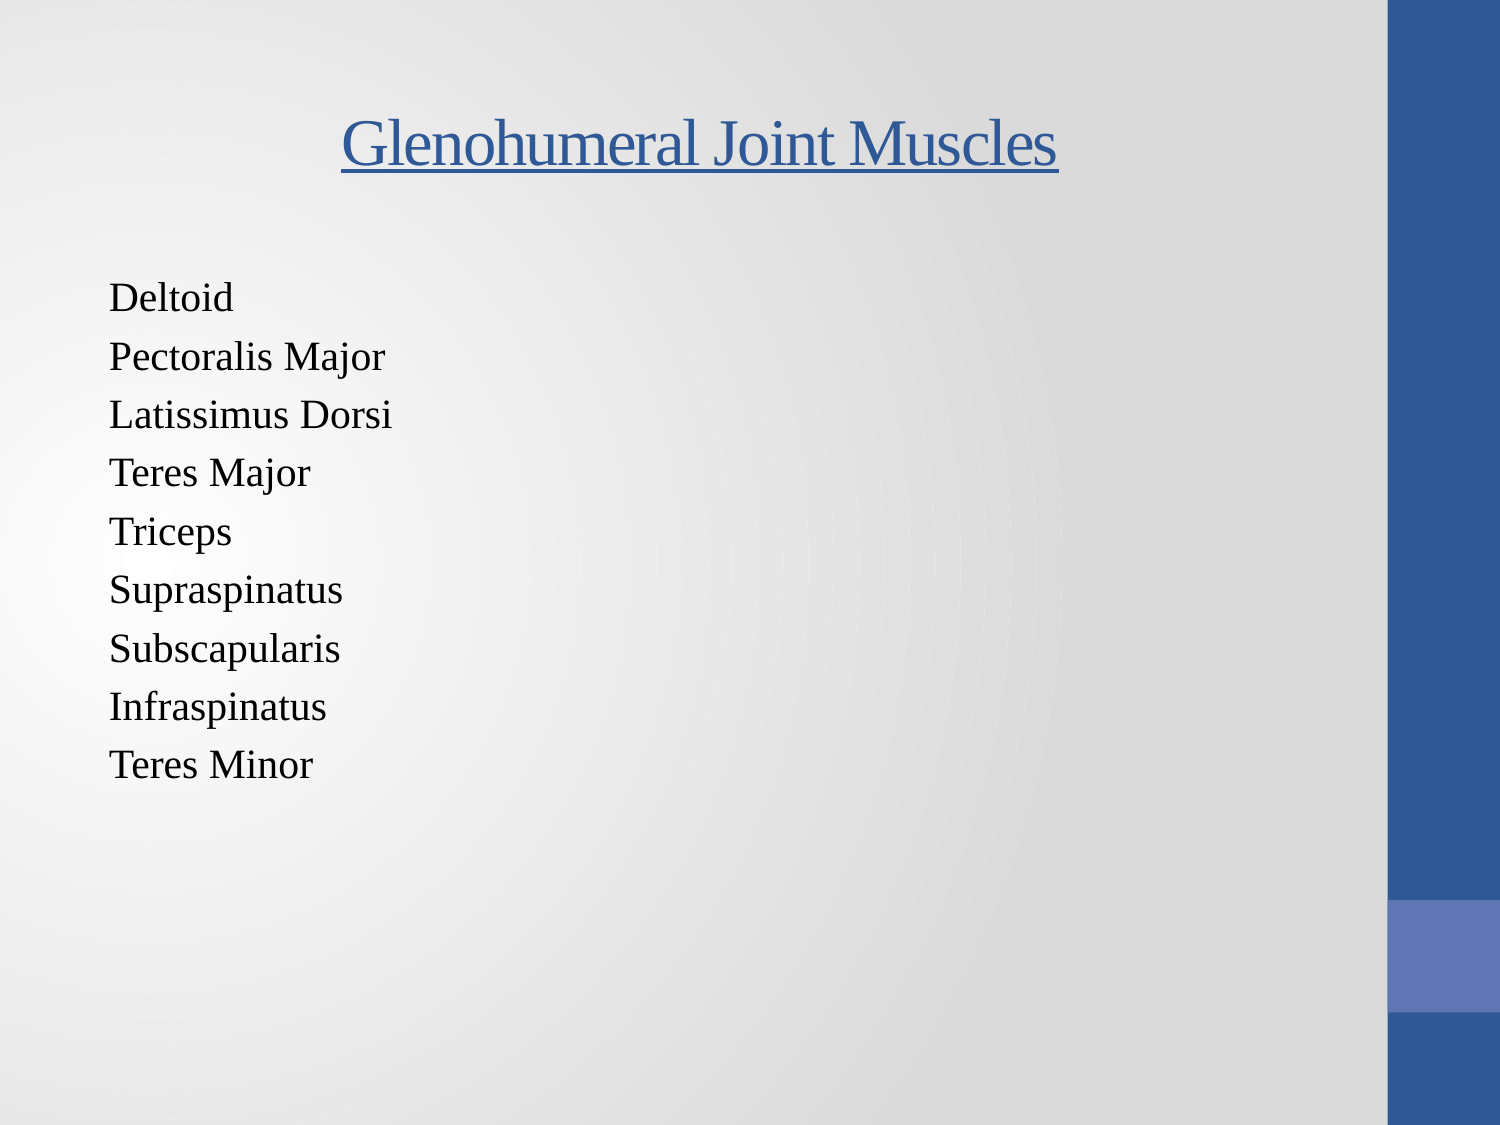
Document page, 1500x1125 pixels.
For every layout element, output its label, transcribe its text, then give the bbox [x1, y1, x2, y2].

title Glenohumeral Joint Muscles [75, 45, 1325, 233]
list Deltoid Pectoralis Major Latissimus Dorsi Teres Major Triceps Supraspinatus Subscapularis Infraspinatus Teres Minor [75, 262, 1325, 1050]
